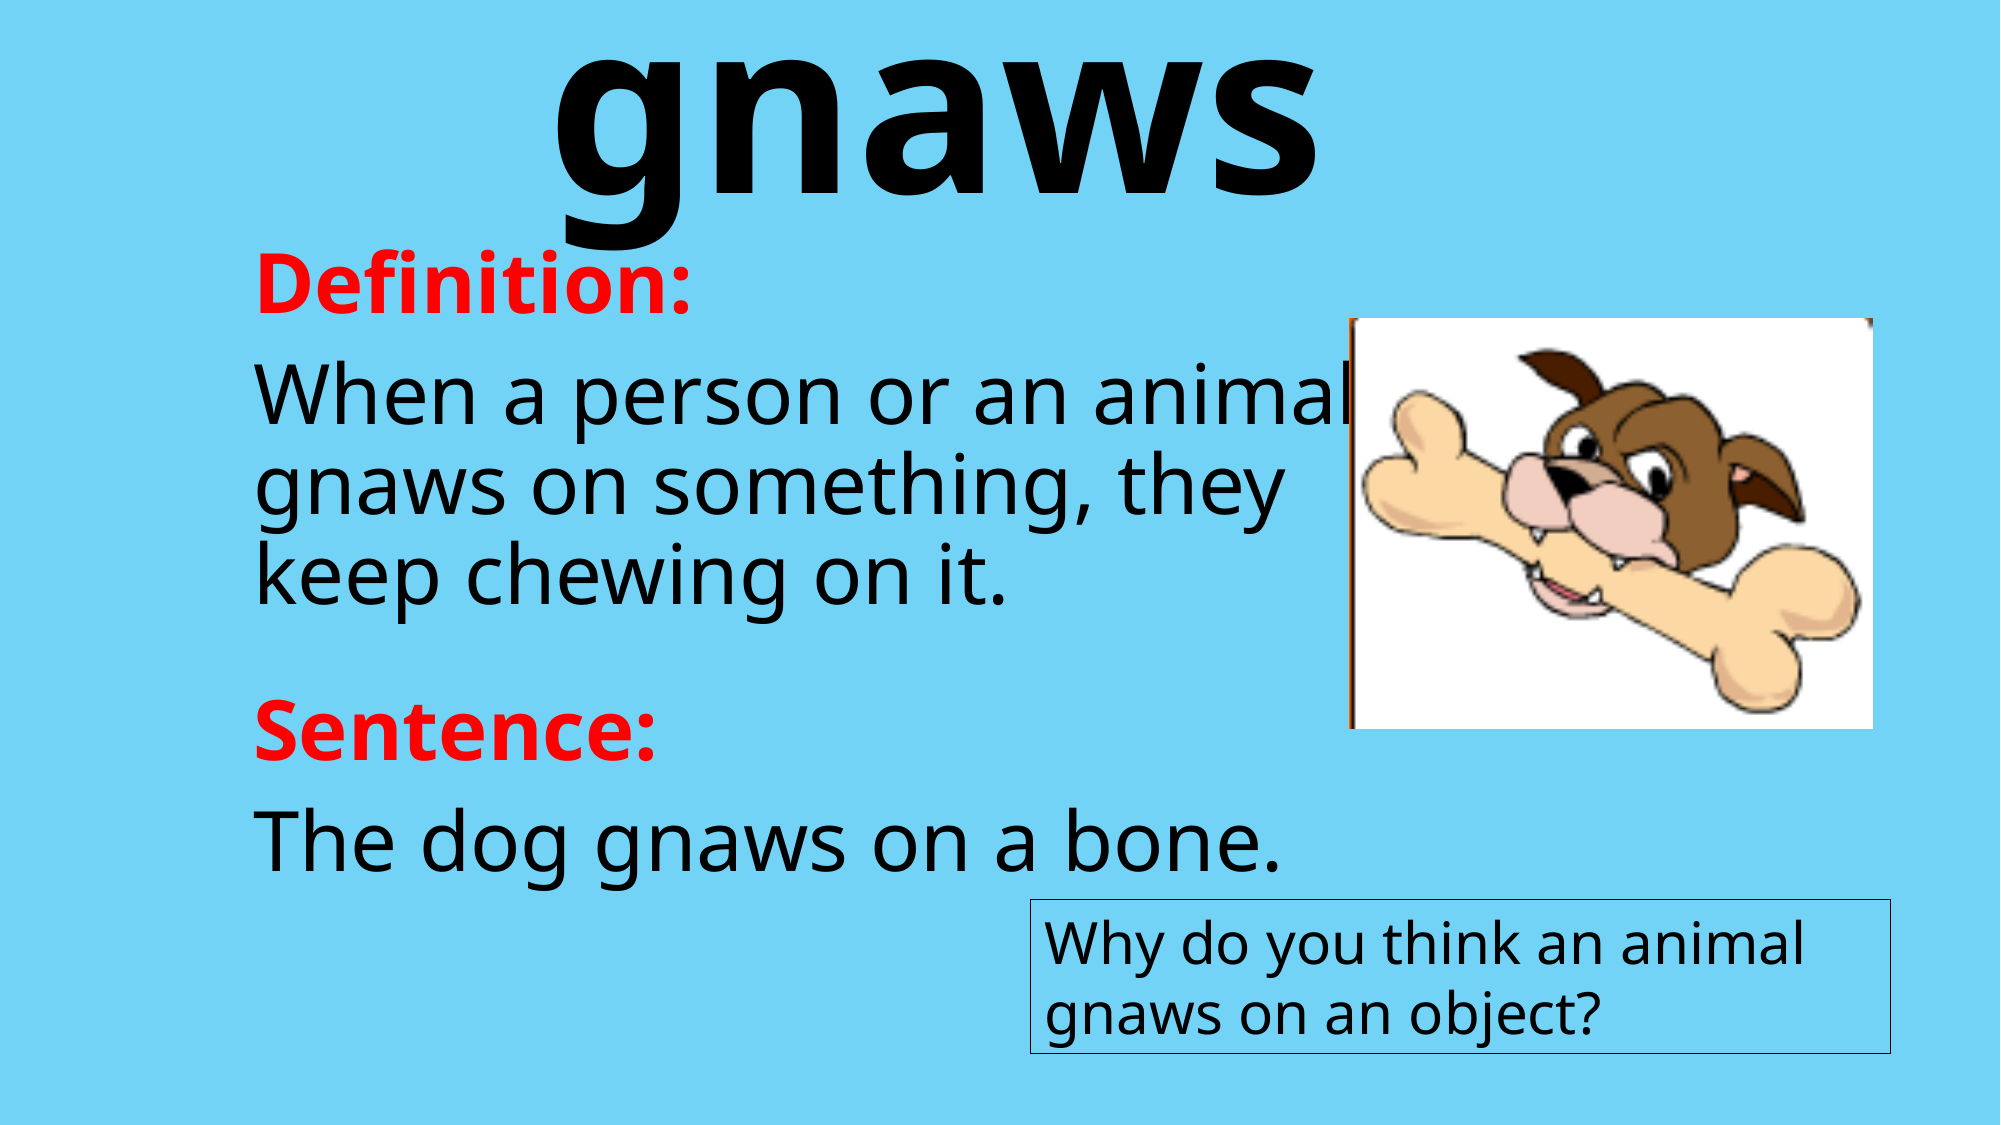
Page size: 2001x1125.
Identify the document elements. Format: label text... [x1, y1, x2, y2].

list Definition: When a person or an animal gnaws on something, they keep chewing on it. Sentence: The dog gnaws on a bone. [238, 234, 1384, 923]
picture [1349, 317, 1873, 729]
text_box Why do you think an animal gnaws on an object? [1030, 899, 1891, 1054]
title gnaws [261, 22, 1611, 210]
